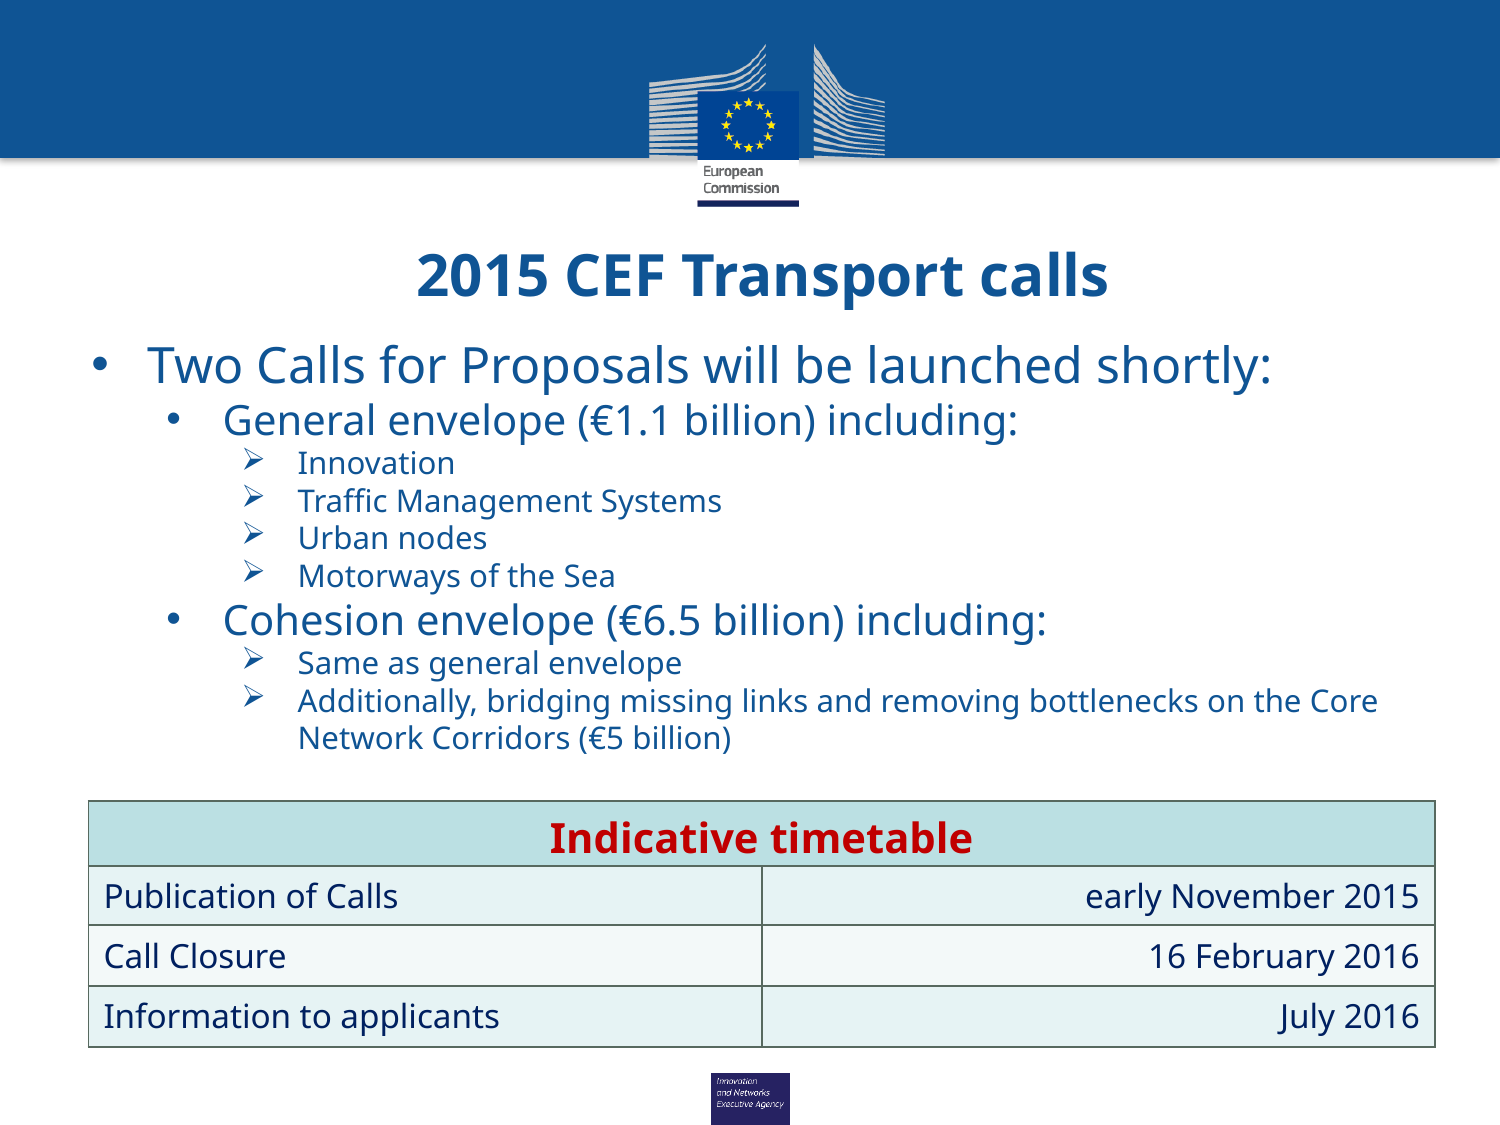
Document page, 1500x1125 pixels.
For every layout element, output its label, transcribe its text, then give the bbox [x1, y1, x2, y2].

title 2015 CEF Transport calls [41, 196, 1471, 350]
table_cell Publication of Calls [89, 867, 761, 924]
text_box Two Calls for Proposals will be launched shortly: General envelope (€1.1 billion) including: Innovation Traffic Management Systems Urban nodes Motorways of the Sea Cohesion envelope (€6.5 billion) including: Same as general envelope Additionally, bridging missing links and removing bottlenecks on the Core Network Corridors (€5 billion) [76, 326, 1436, 814]
table_cell 16 February 2016 [763, 926, 1434, 985]
table_cell July 2016 [763, 987, 1434, 1046]
table_cell Information to applicants [89, 987, 761, 1046]
picture [649, 43, 885, 196]
table_header Indicative timetable [89, 802, 1434, 865]
picture [711, 1073, 790, 1125]
table_cell early November 2015 [763, 867, 1434, 924]
table_cell Call Closure [89, 926, 761, 985]
